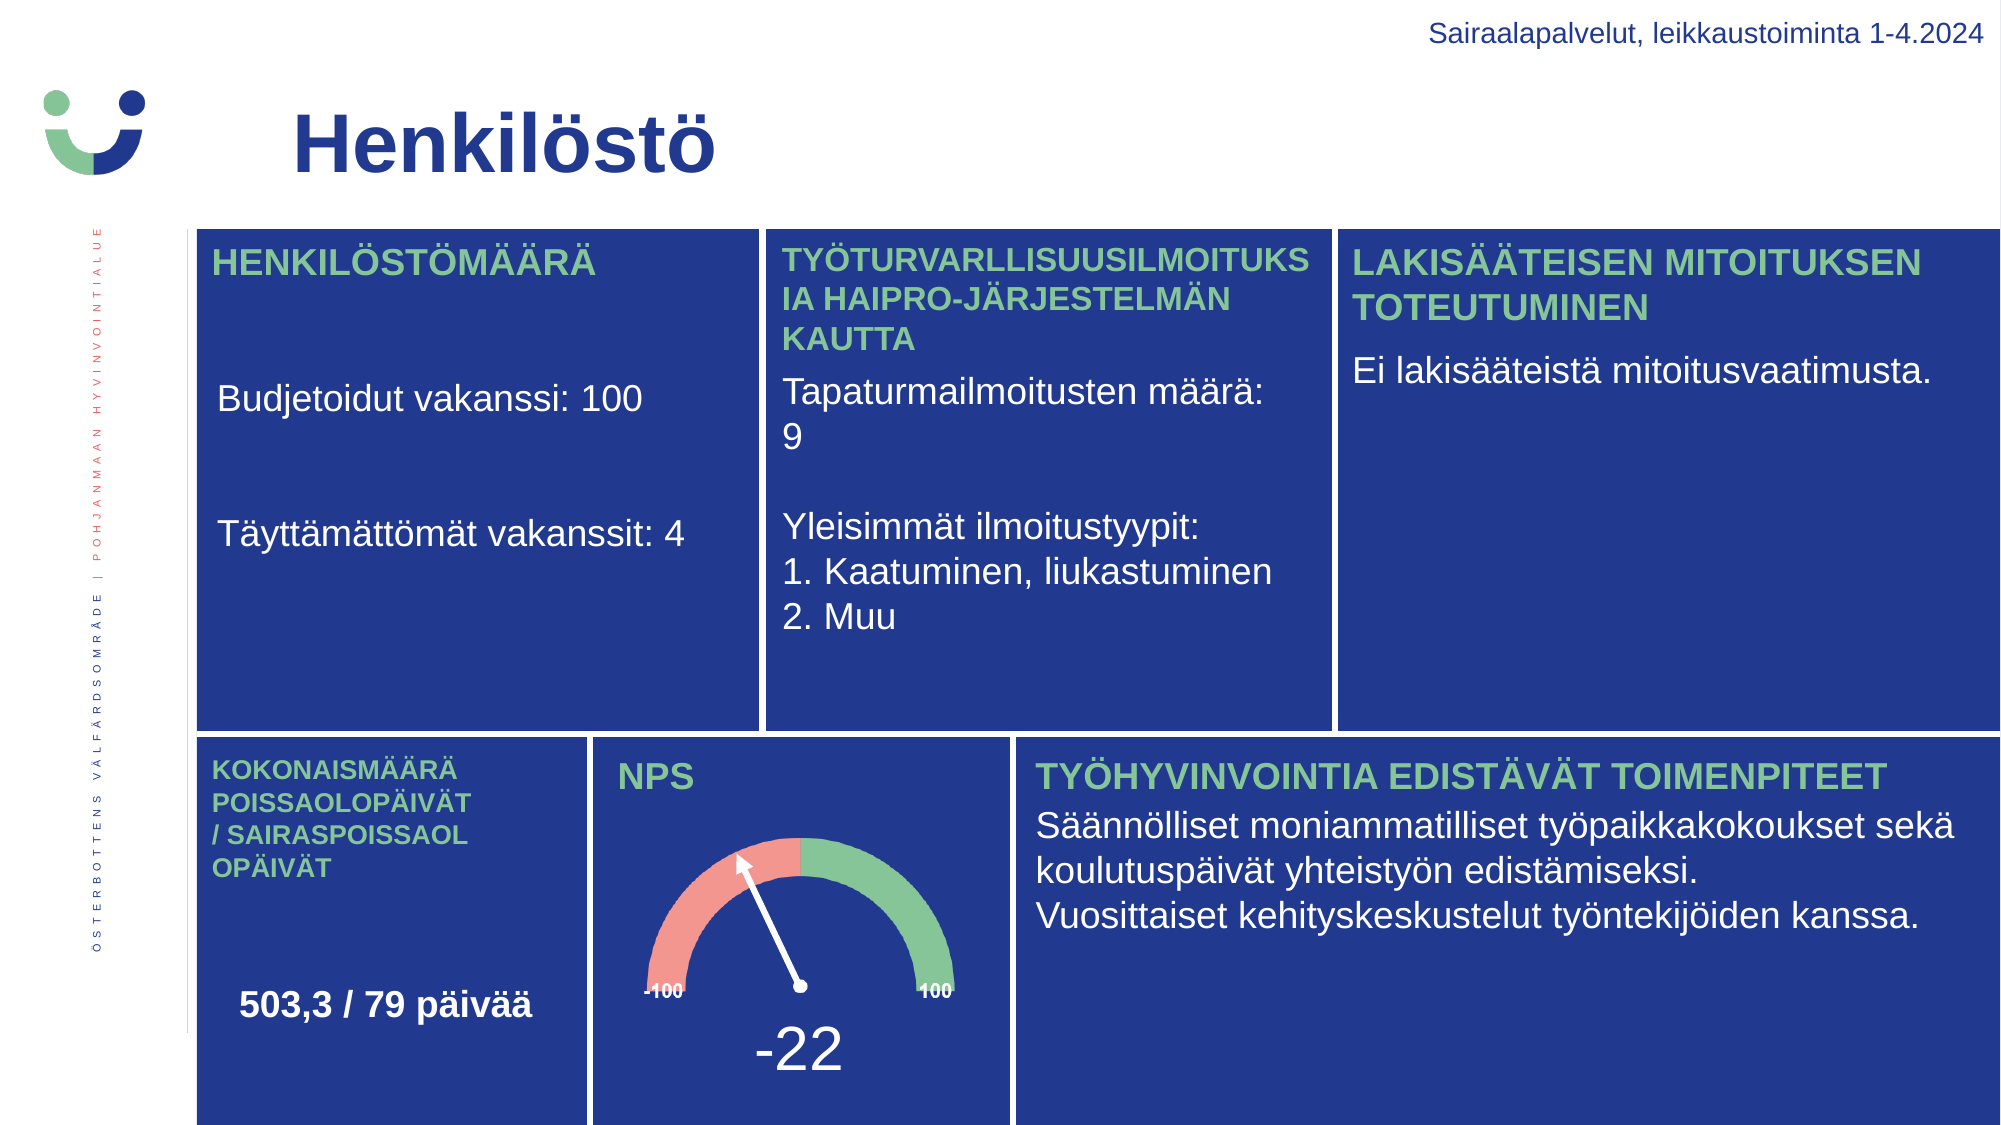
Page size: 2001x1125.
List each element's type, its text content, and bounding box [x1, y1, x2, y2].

text_box Tapaturmailmoitusten määrä: 9 Yleisimmät ilmoitustyypit: 1. Kaatuminen, liukastuminen 2. Muu [767, 359, 1335, 645]
text_box Sairaalapalvelut, leikkaustoiminta 1-4.2024 [1107, 6, 2000, 57]
picture [43, 90, 145, 175]
text_box HENKILÖSTÖMÄÄRÄ [196, 230, 758, 290]
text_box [736, 853, 800, 986]
title Henkilöstö [277, 70, 1775, 220]
text_box -22 [736, 1000, 863, 1090]
text_box TYÖTURVARLLISUUSILMOITUKSIA HAIPRO-JÄRJESTELMÄN KAUTTA [767, 230, 1329, 359]
text_box Ei lakisääteistä mitoitusvaatimusta. [1337, 338, 2000, 398]
picture [639, 832, 956, 999]
text_box Budjetoidut vakanssi: 100 Täyttämättömät vakanssit: 4 [201, 321, 753, 607]
text_box Säännölliset moniammatilliset työpaikkakokoukset sekä koulutuspäivät yhteistyön edistämiseksi. Vuosittaiset kehityskeskustelut työntekijöiden kanssa. [1020, 793, 2000, 989]
text_box LAKISÄÄTEISEN MITOITUKSEN TOTEUTUMINEN [1337, 230, 2000, 335]
text_box TYÖHYVINVOINTIA EDISTÄVÄT TOIMENPITEET [1020, 744, 2000, 793]
text_box 503,3 / 79 päivää [196, 837, 575, 1033]
text_box KOKONAISMÄÄRÄ POISSAOLOPÄIVÄT/ SAIRASPOISSAOLOPÄIVÄT [196, 744, 494, 837]
